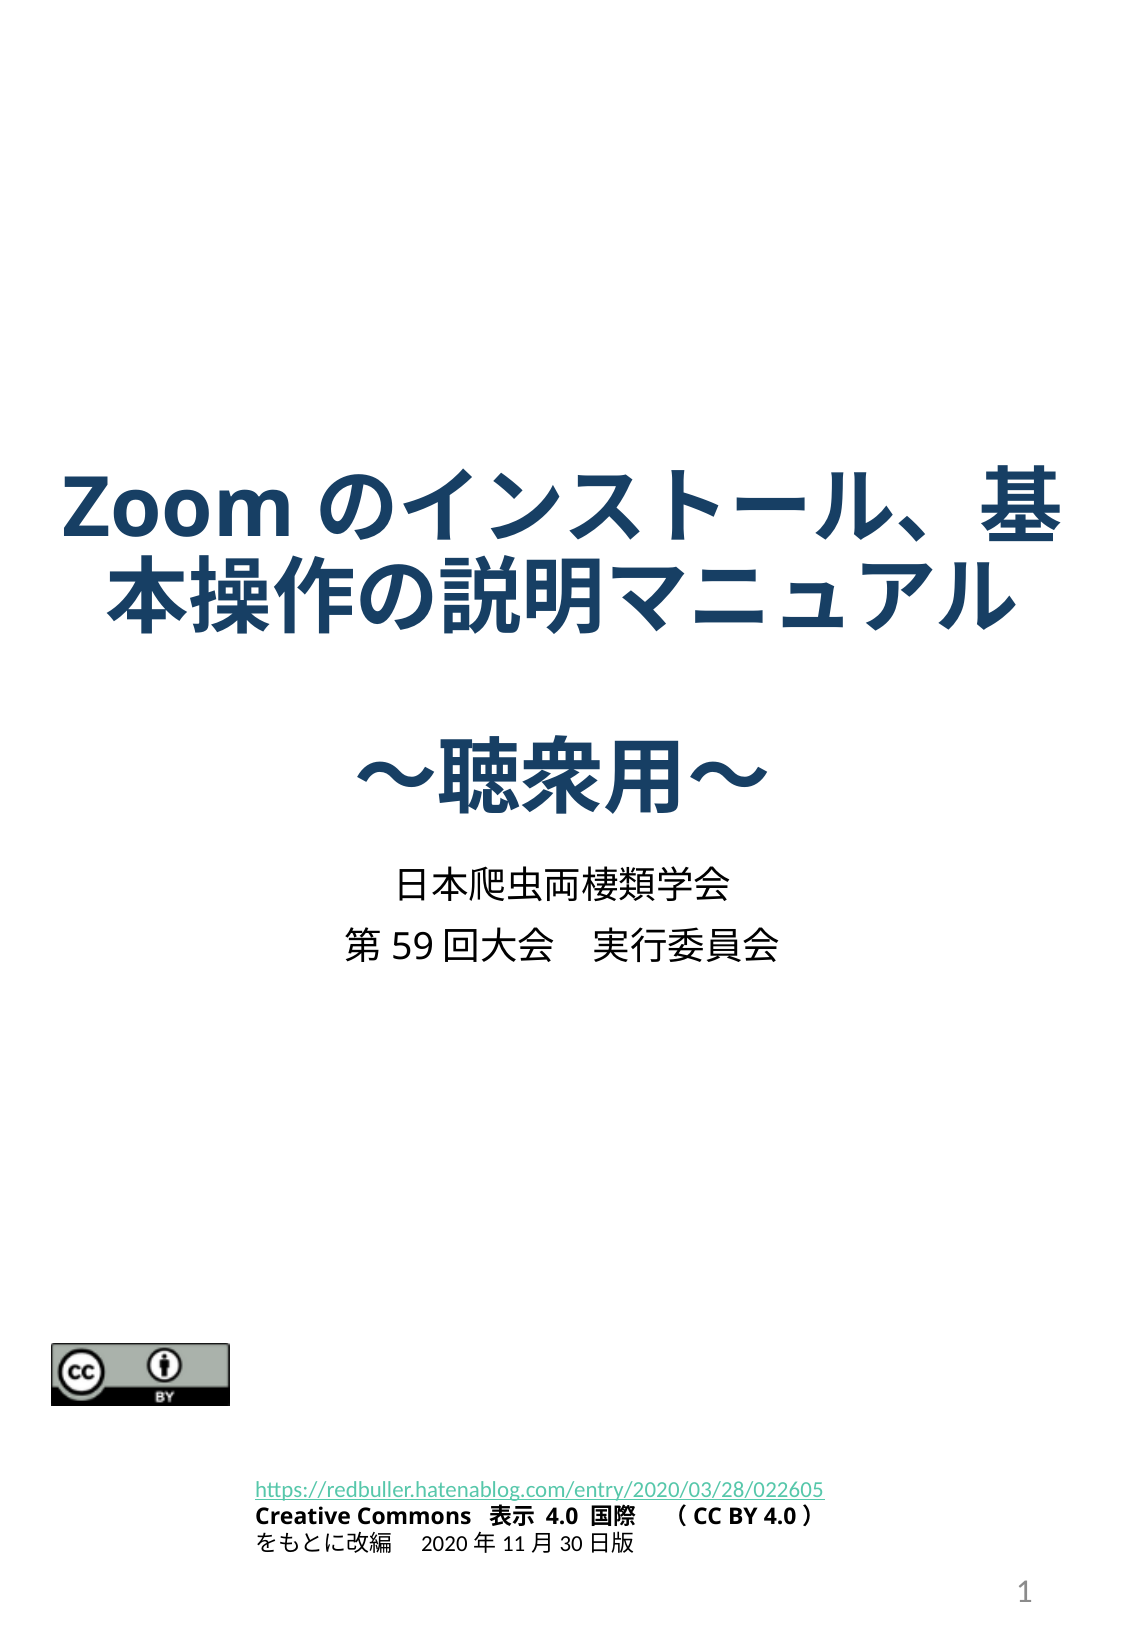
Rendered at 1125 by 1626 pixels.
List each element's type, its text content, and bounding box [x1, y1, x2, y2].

slide_number 1 [794, 1565, 1048, 1614]
title Zoomのインストール、基本操作の説明マニュアル ～聴衆用～ [42, 265, 1083, 832]
text_box https://redbuller.hatenablog.com/entry/2020/03/28/022605 Creative Commons 表示 4.0 国際 （CC BY 4.0） をもとに改編 2020年11月30日版 [240, 1466, 841, 1564]
picture [51, 1343, 230, 1406]
subtitle 日本爬虫両棲類学会 第59回大会 実行委員会 [140, 853, 985, 1246]
